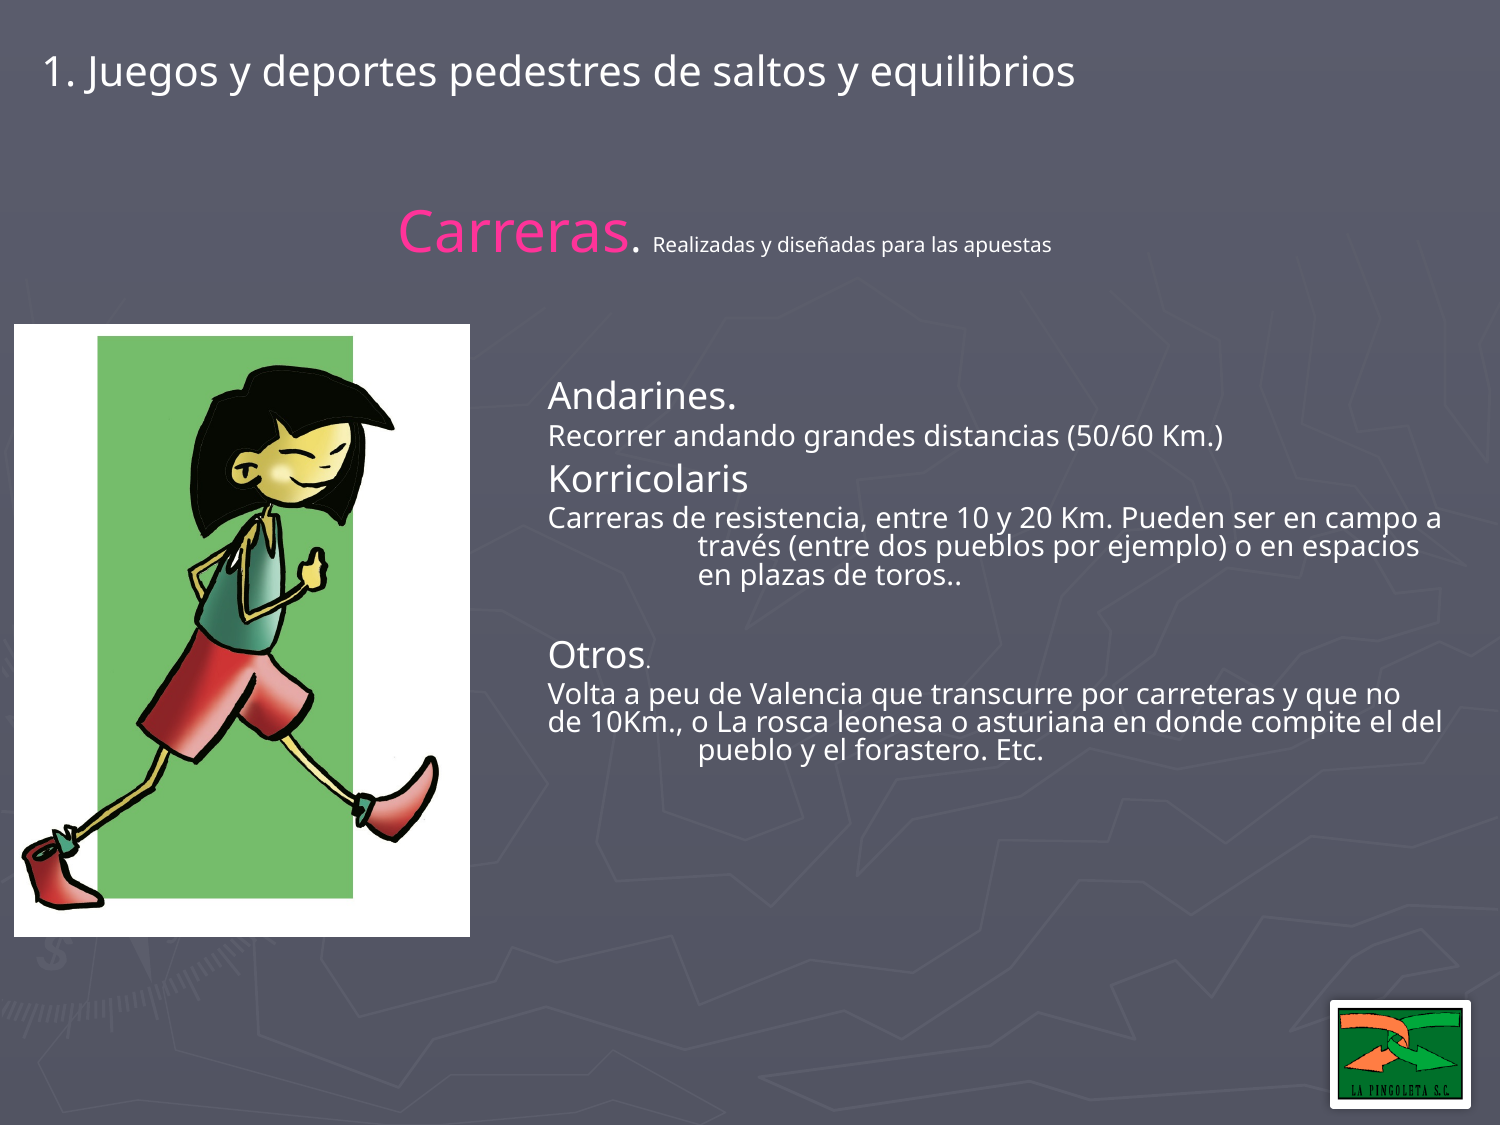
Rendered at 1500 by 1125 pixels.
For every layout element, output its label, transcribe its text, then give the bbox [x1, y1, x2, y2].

picture [14, 324, 470, 937]
picture [1335, 1005, 1466, 1104]
list 1. Juegos y deportes pedestres de saltos y equilibrios Carreras. Realizadas y diseñadas para las apuestas Andarines. Recorrer andando grandes distancias (50/60 Km.) Korricolaris Carreras de resistencia, entre 10 y 20 Km. Pueden ser en campo a través (entre dos pueblos por ejemplo) o en espacios delimitados como en plazas de toros.. Otros. Volta a peu de Valencia que transcurre por carreteras y que no pasa de 10Km., o La rosca leonesa o asturiana en donde compite el del pueblo y el forastero. Etc. [41, 54, 1459, 835]
